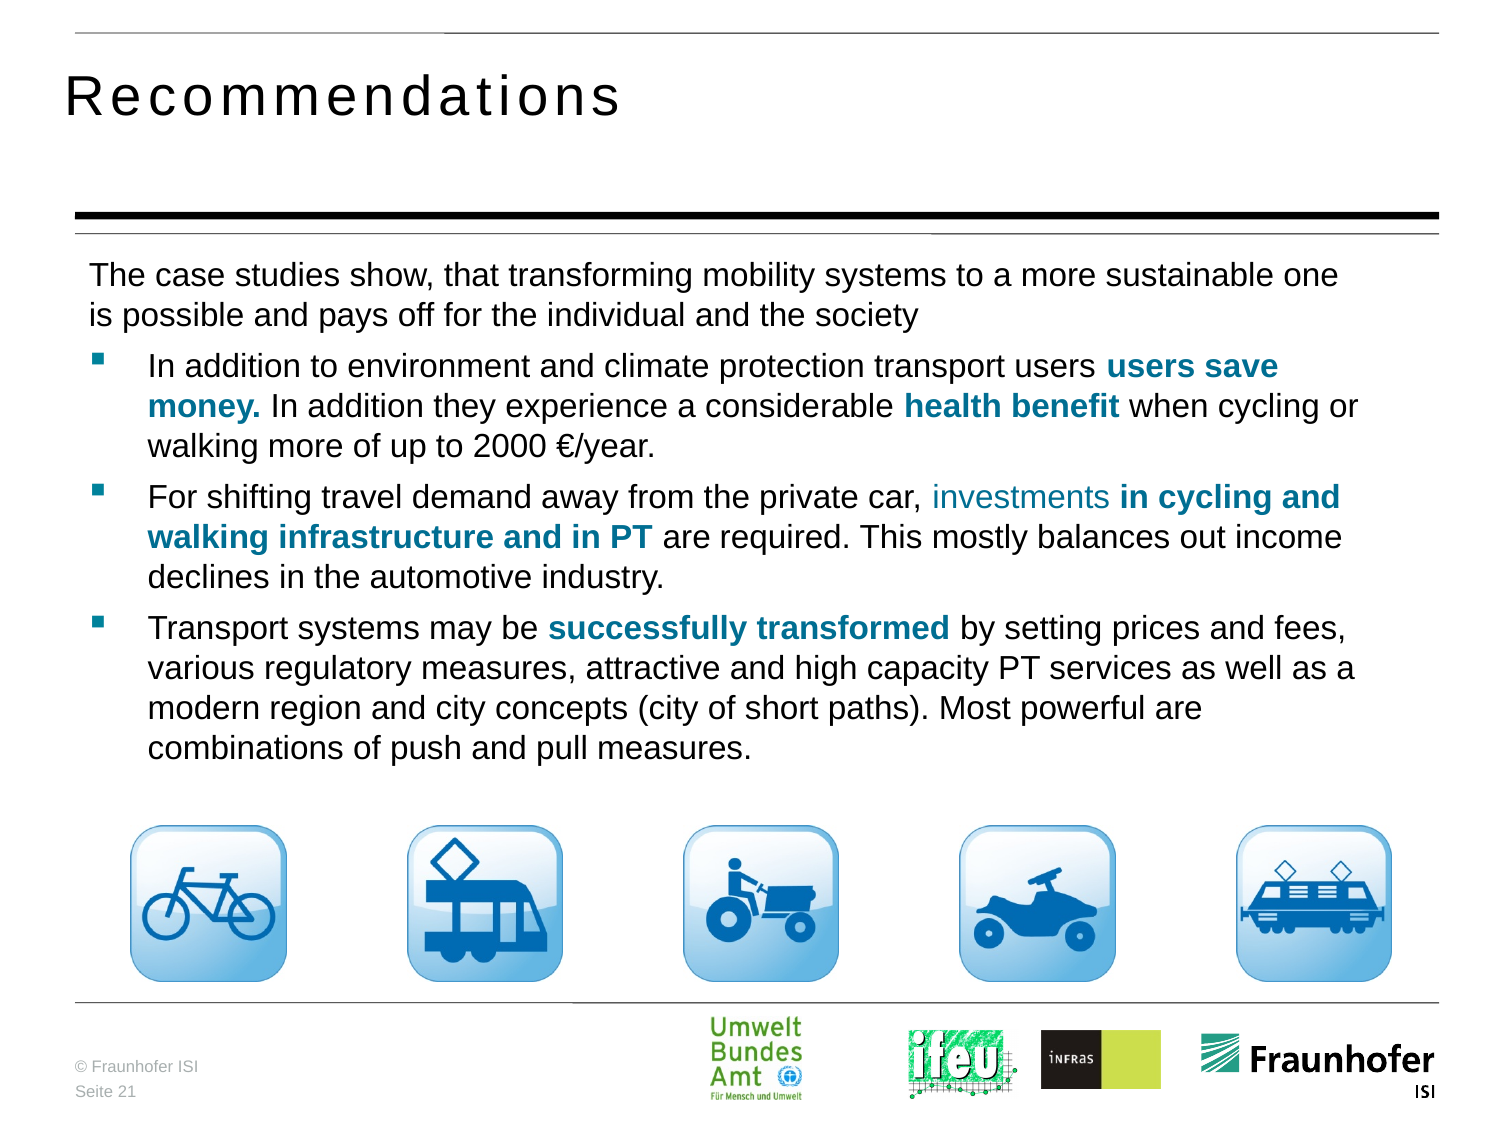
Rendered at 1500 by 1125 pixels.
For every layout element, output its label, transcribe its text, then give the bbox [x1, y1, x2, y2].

picture [683, 825, 839, 982]
list The case studies show, that transforming mobility systems to a more sustainable one is possible and pays off for the individual and the society In addition to environment and climate protection transport users users save money. In addition they experience a considerable health benefit when cycling or walking more of up to 2000 €/year. For shifting travel demand away from the private car, investments in cycling and walking infrastructure and in PT are required. This mostly balances out income declines in the automotive industry. Transport systems may be successfully transformed by setting prices and fees, various regulatory measures, attractive and high capacity PT services as well as a modern region and city concepts (city of short paths). Most powerful are combinations of push and pull measures. [88, 252, 1366, 685]
picture [1235, 825, 1392, 982]
title Recommendations [63, 59, 1404, 129]
picture [959, 825, 1116, 982]
picture [710, 1016, 802, 1100]
picture [1041, 1030, 1161, 1089]
picture [406, 825, 563, 982]
picture [130, 825, 287, 982]
picture [908, 1029, 1019, 1099]
